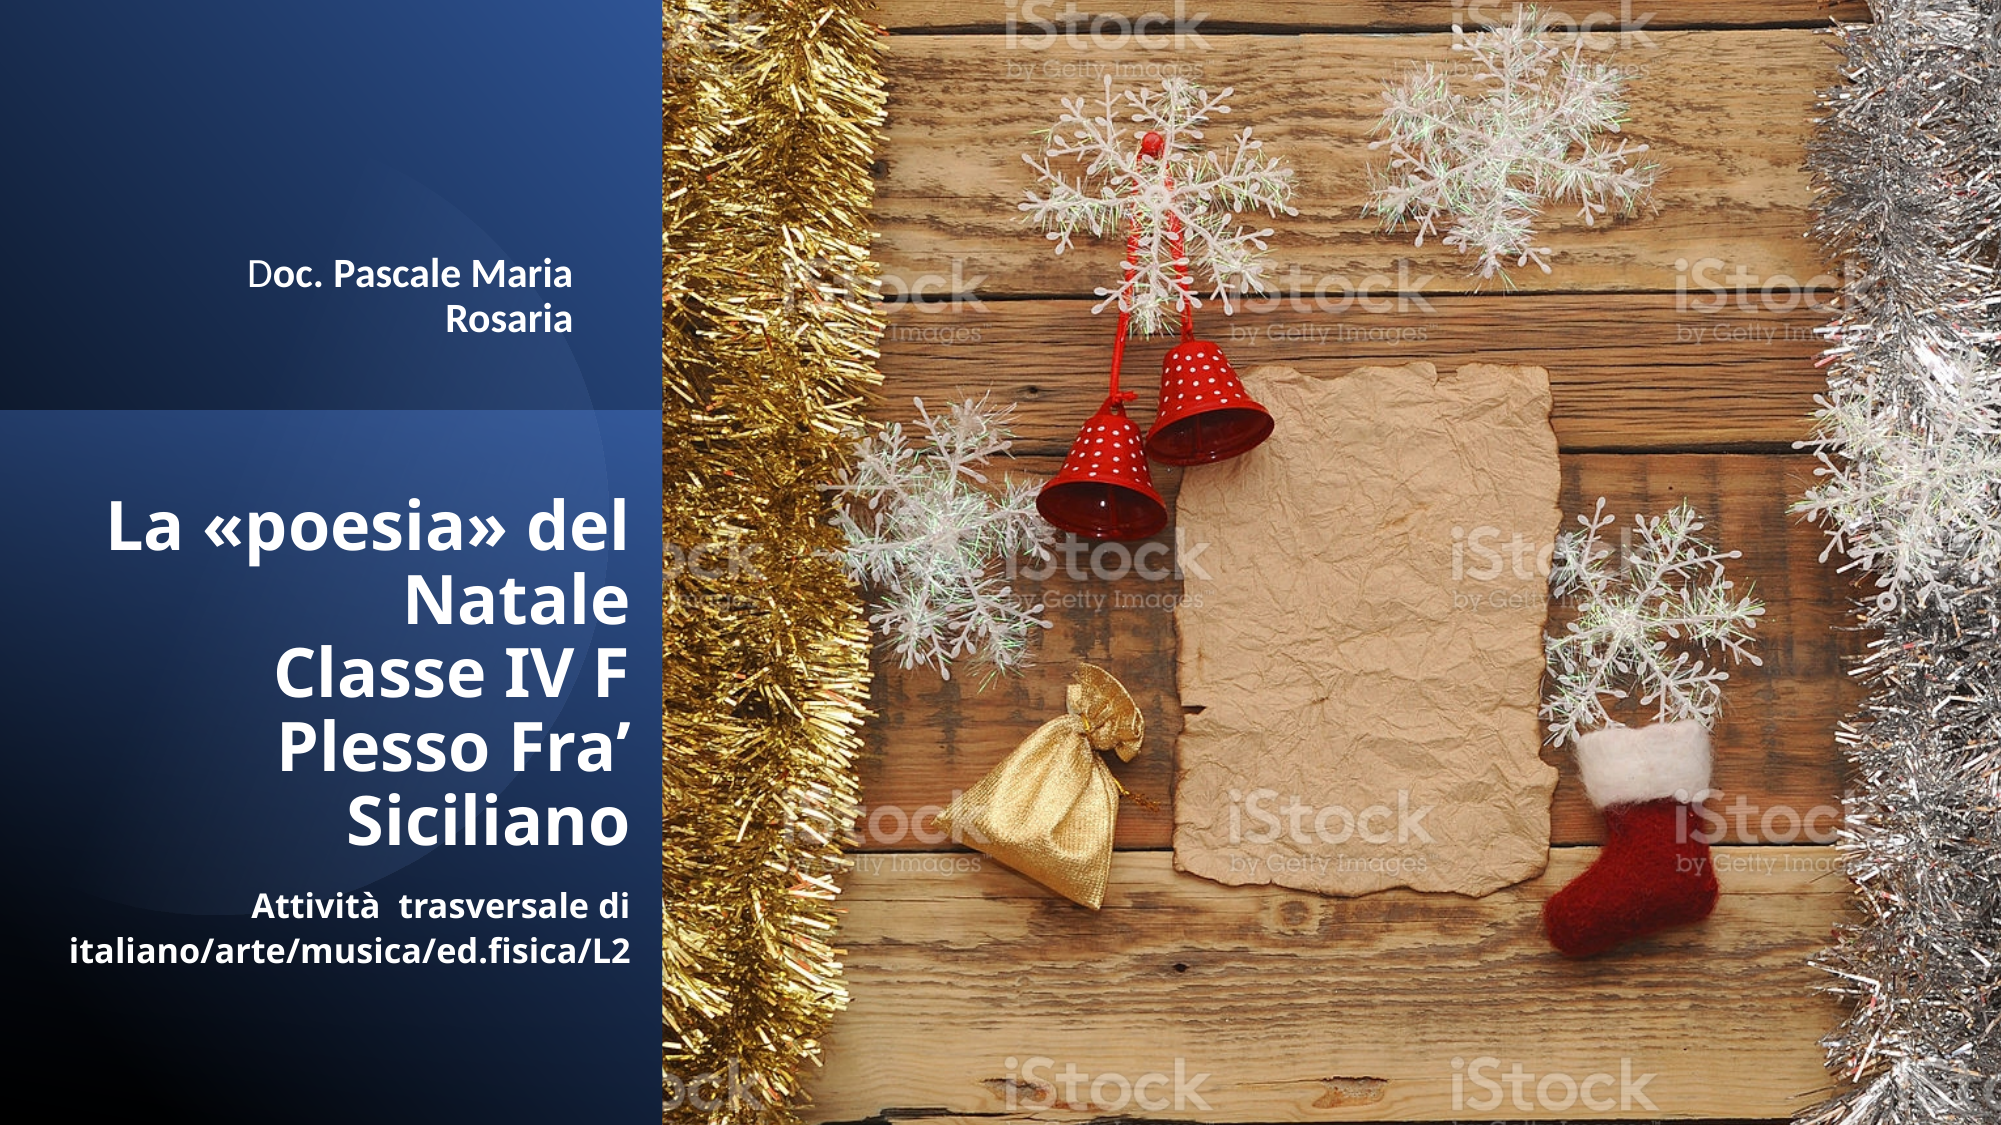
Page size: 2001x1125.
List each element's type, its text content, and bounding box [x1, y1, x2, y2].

subtitle Doc. Pascale Maria Rosaria [127, 122, 589, 349]
text_box [0, 0, 662, 409]
title La «poesia» del Natale Classe IV F Plesso Fra’ Siciliano Attività trasversale di italiano/arte/musica/ed.fisica/L2 [0, 484, 646, 1064]
text_box [0, 134, 608, 484]
picture [662, 0, 2001, 1125]
text_box [0, 409, 662, 1125]
